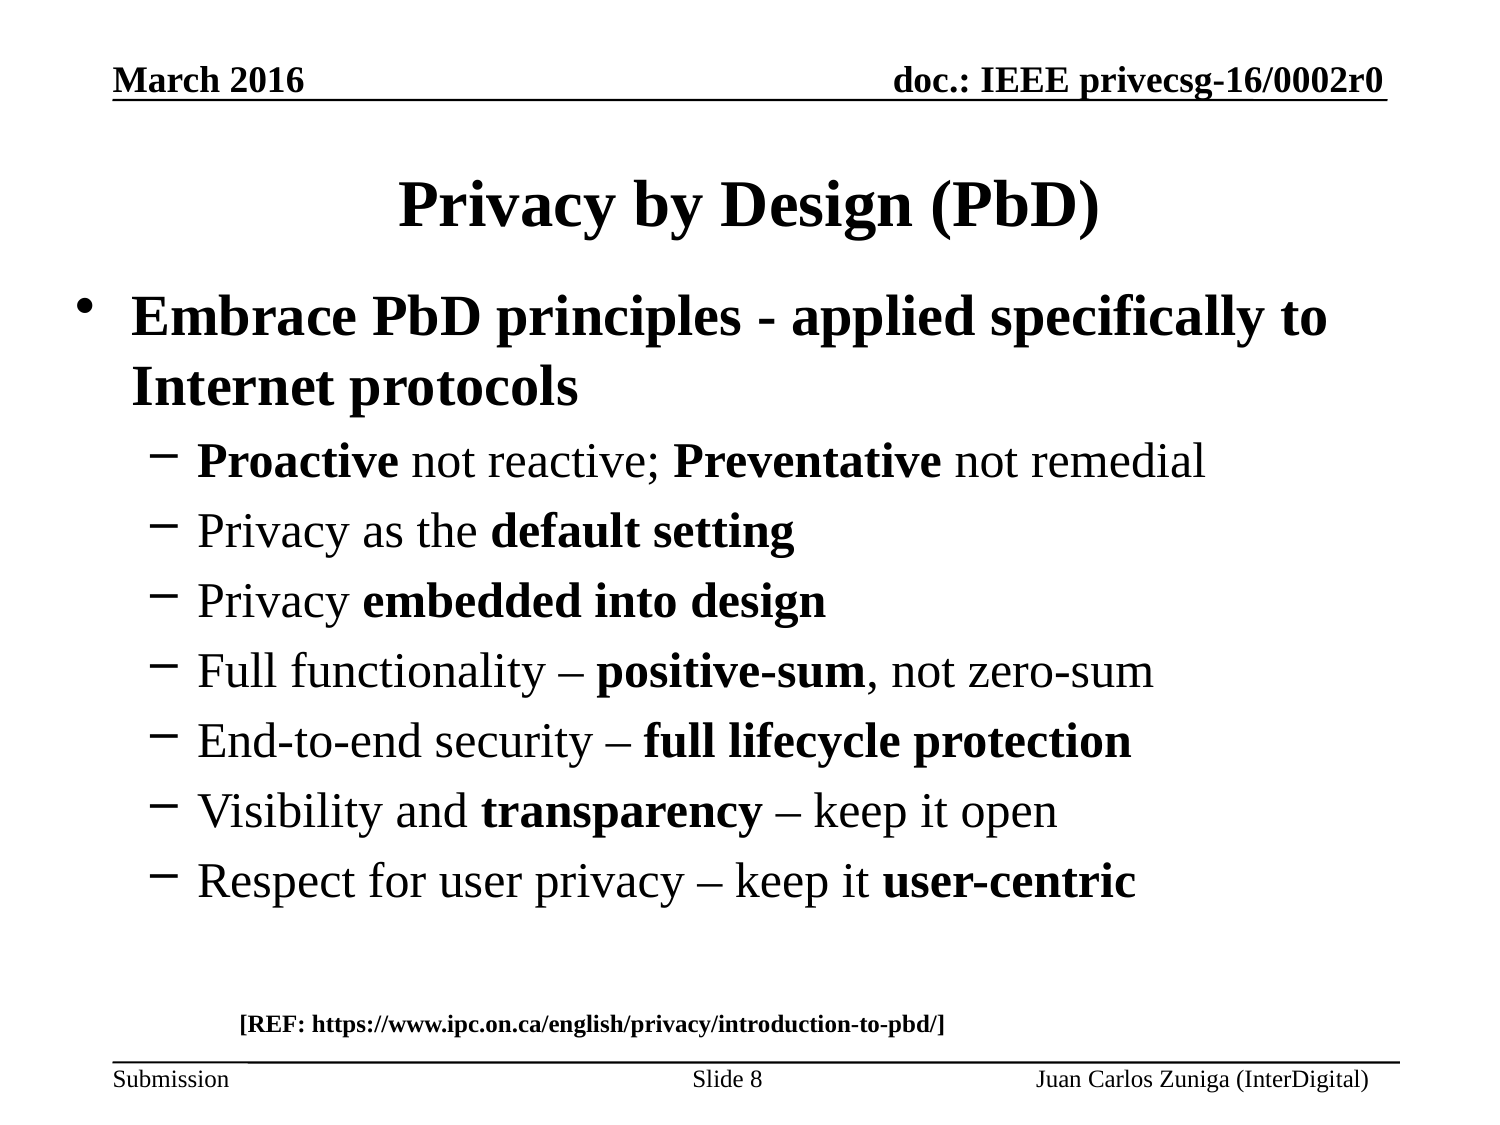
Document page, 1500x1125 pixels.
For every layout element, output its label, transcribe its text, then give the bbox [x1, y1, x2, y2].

list Embrace PbD principles - applied specifically to Internet protocols Proactive not reactive; Preventative not remedial Privacy as the default setting Privacy embedded into design Full functionality – positive-sum, not zero-sum End-to-end security – full lifecycle protection Visibility and transparency – keep it open Respect for user privacy – keep it user-centric [59, 269, 1483, 991]
title Privacy by Design (PbD) [112, 112, 1388, 269]
text_box [REF: https://www.ipc.on.ca/english/privacy/introduction-to-pbd/] [224, 999, 962, 1045]
